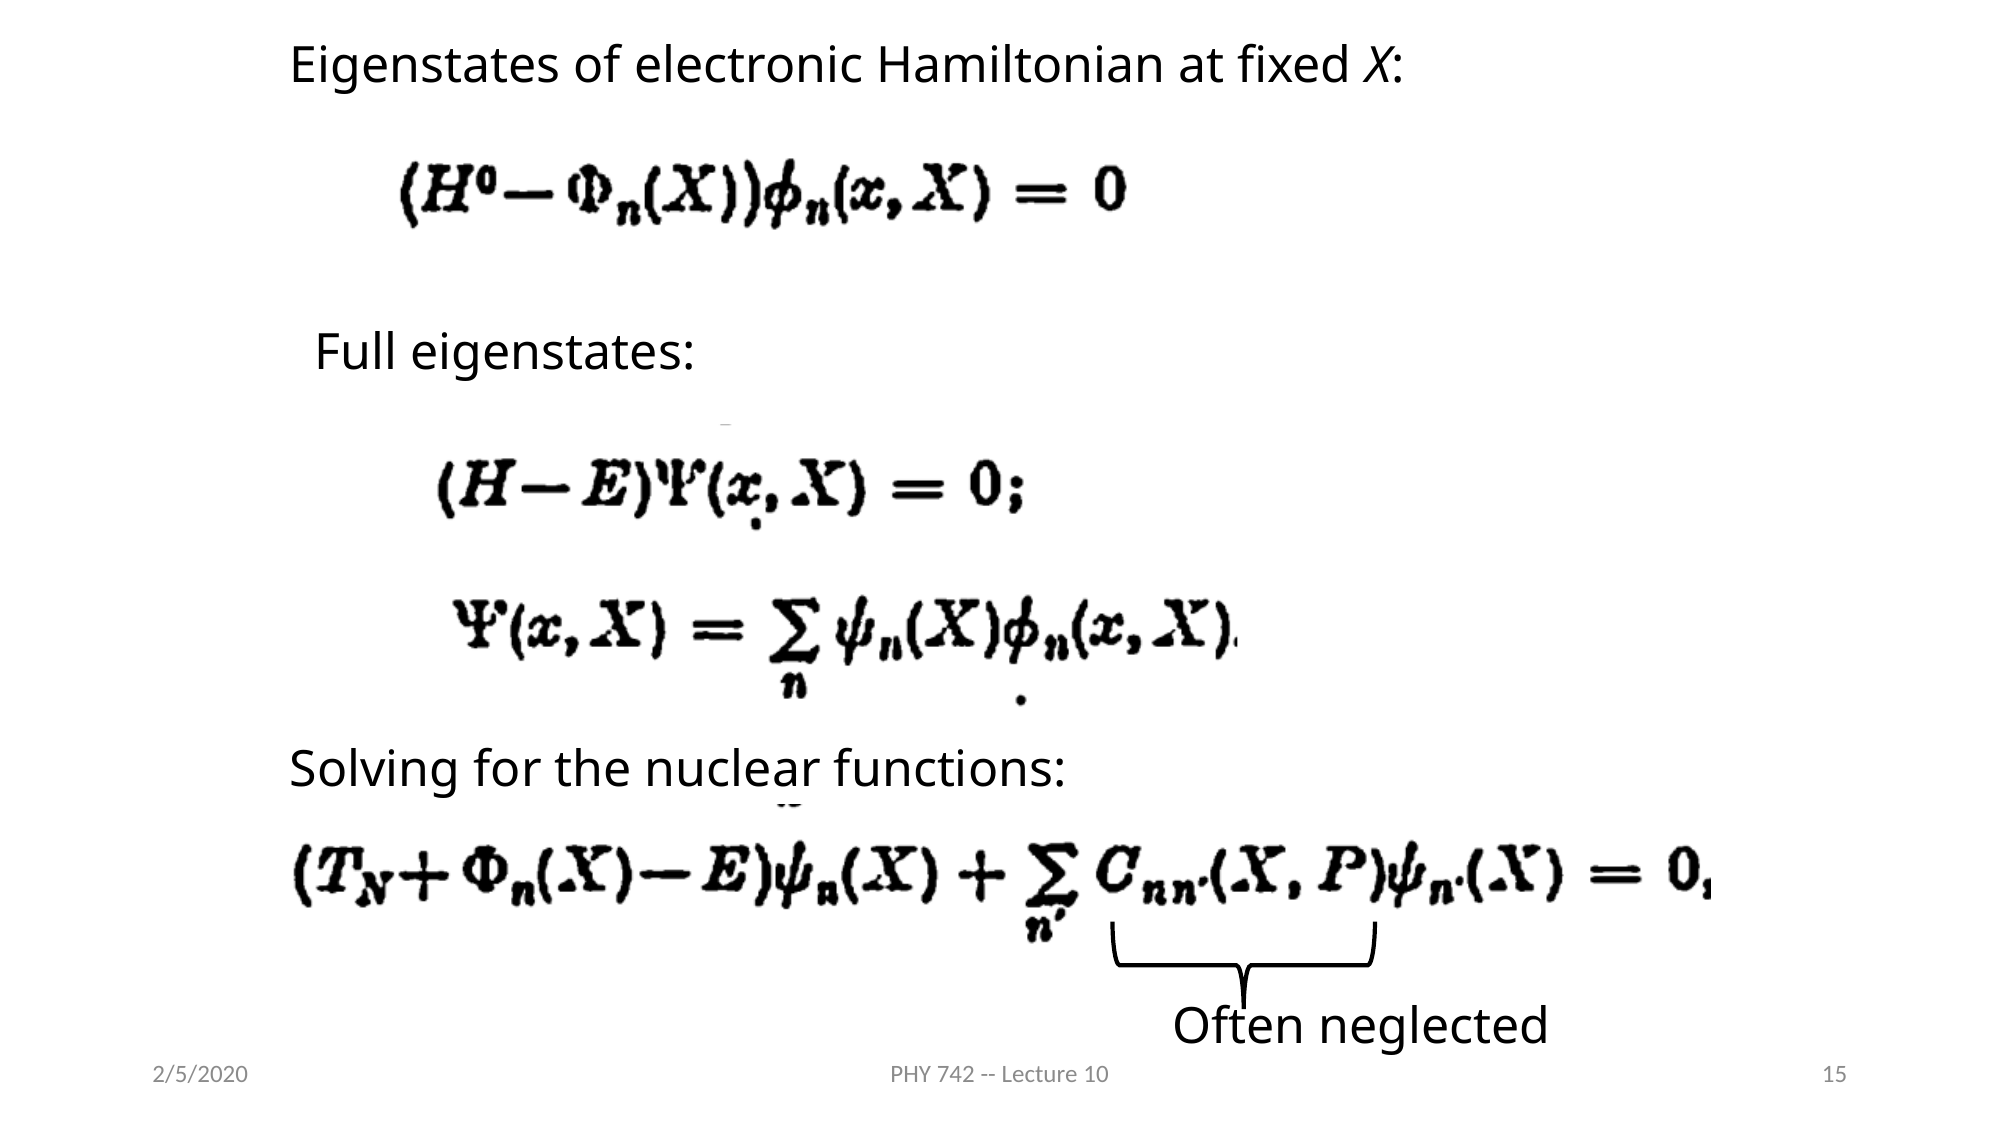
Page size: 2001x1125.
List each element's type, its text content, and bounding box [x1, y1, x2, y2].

text_box Solving for the nuclear functions: [275, 729, 1575, 805]
footer PHY 742 -- Lecture 10 [662, 1042, 1338, 1103]
text_box Eigenstates of electronic Hamiltonian at fixed X: [274, 24, 1550, 100]
slide_number 15 [1412, 1042, 1863, 1103]
picture [424, 424, 1049, 536]
picture [387, 124, 1183, 252]
picture [277, 804, 1711, 947]
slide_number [137, 1042, 588, 1103]
text_box Often neglected [1157, 985, 1645, 1061]
text_box [1113, 947, 1375, 985]
picture [440, 581, 1238, 721]
text_box Full eigenstates: [300, 312, 1538, 388]
